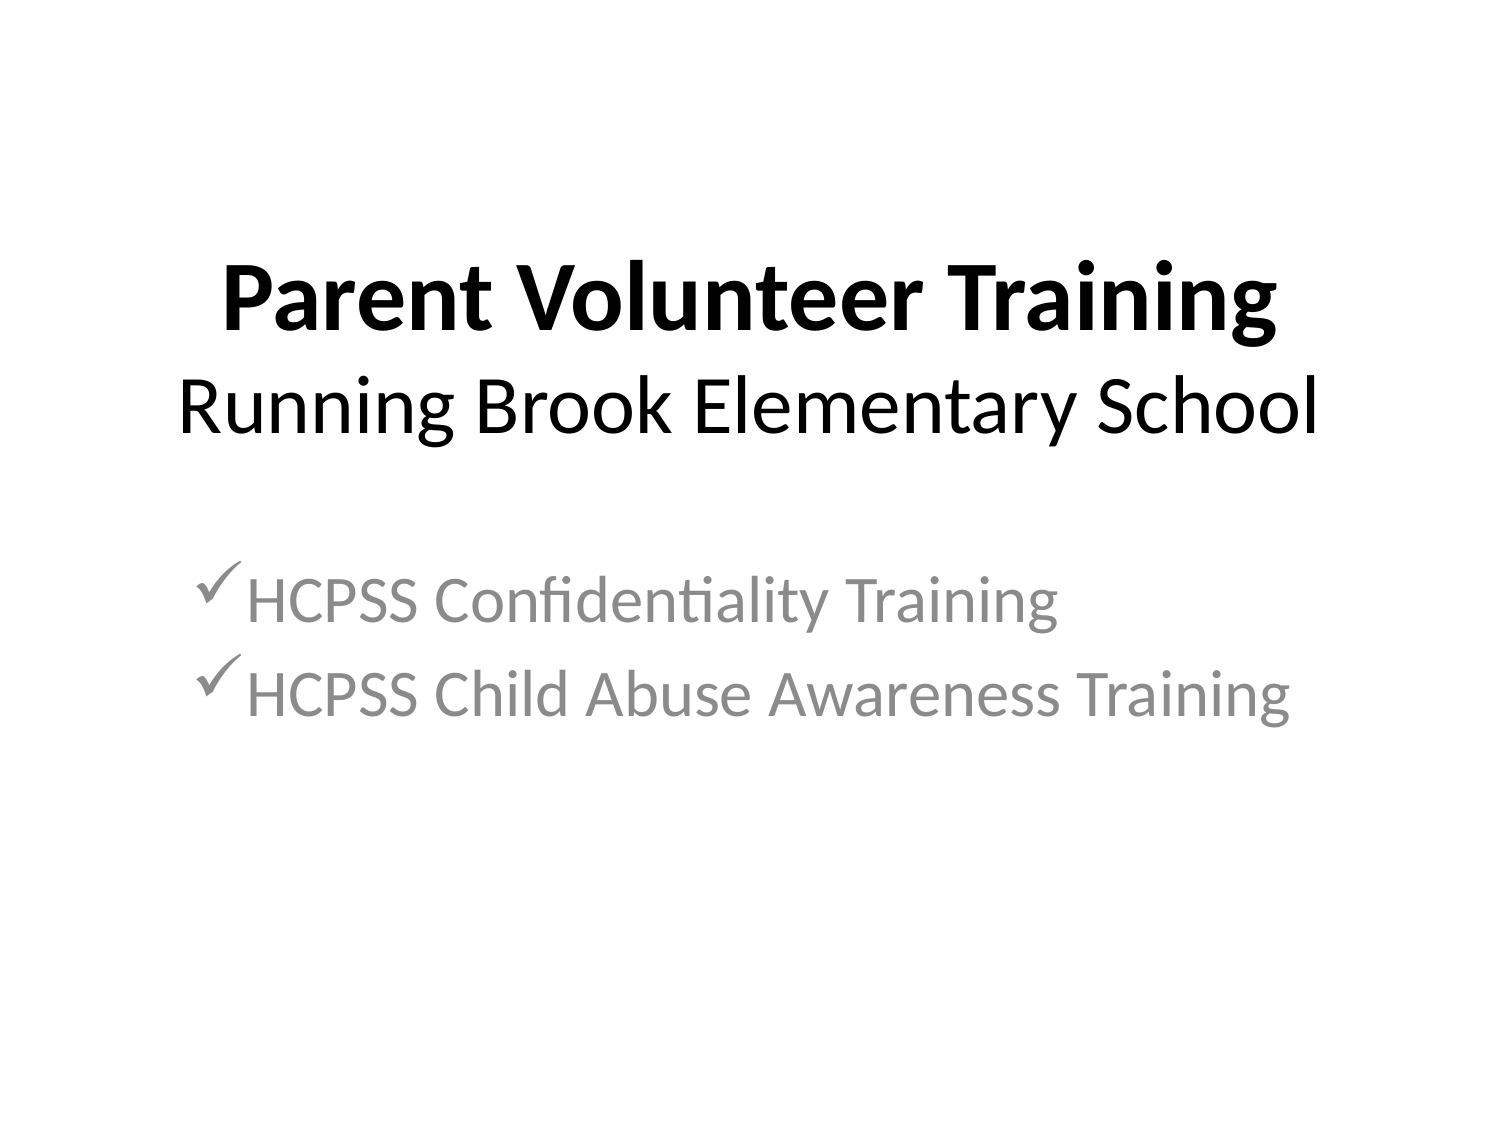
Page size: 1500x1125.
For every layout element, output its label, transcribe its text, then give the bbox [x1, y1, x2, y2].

title Parent Volunteer Training Running Brook Elementary School [112, 90, 1388, 591]
subtitle HCPSS Confidentiality Training HCPSS Child Abuse Awareness Training [176, 548, 1388, 837]
